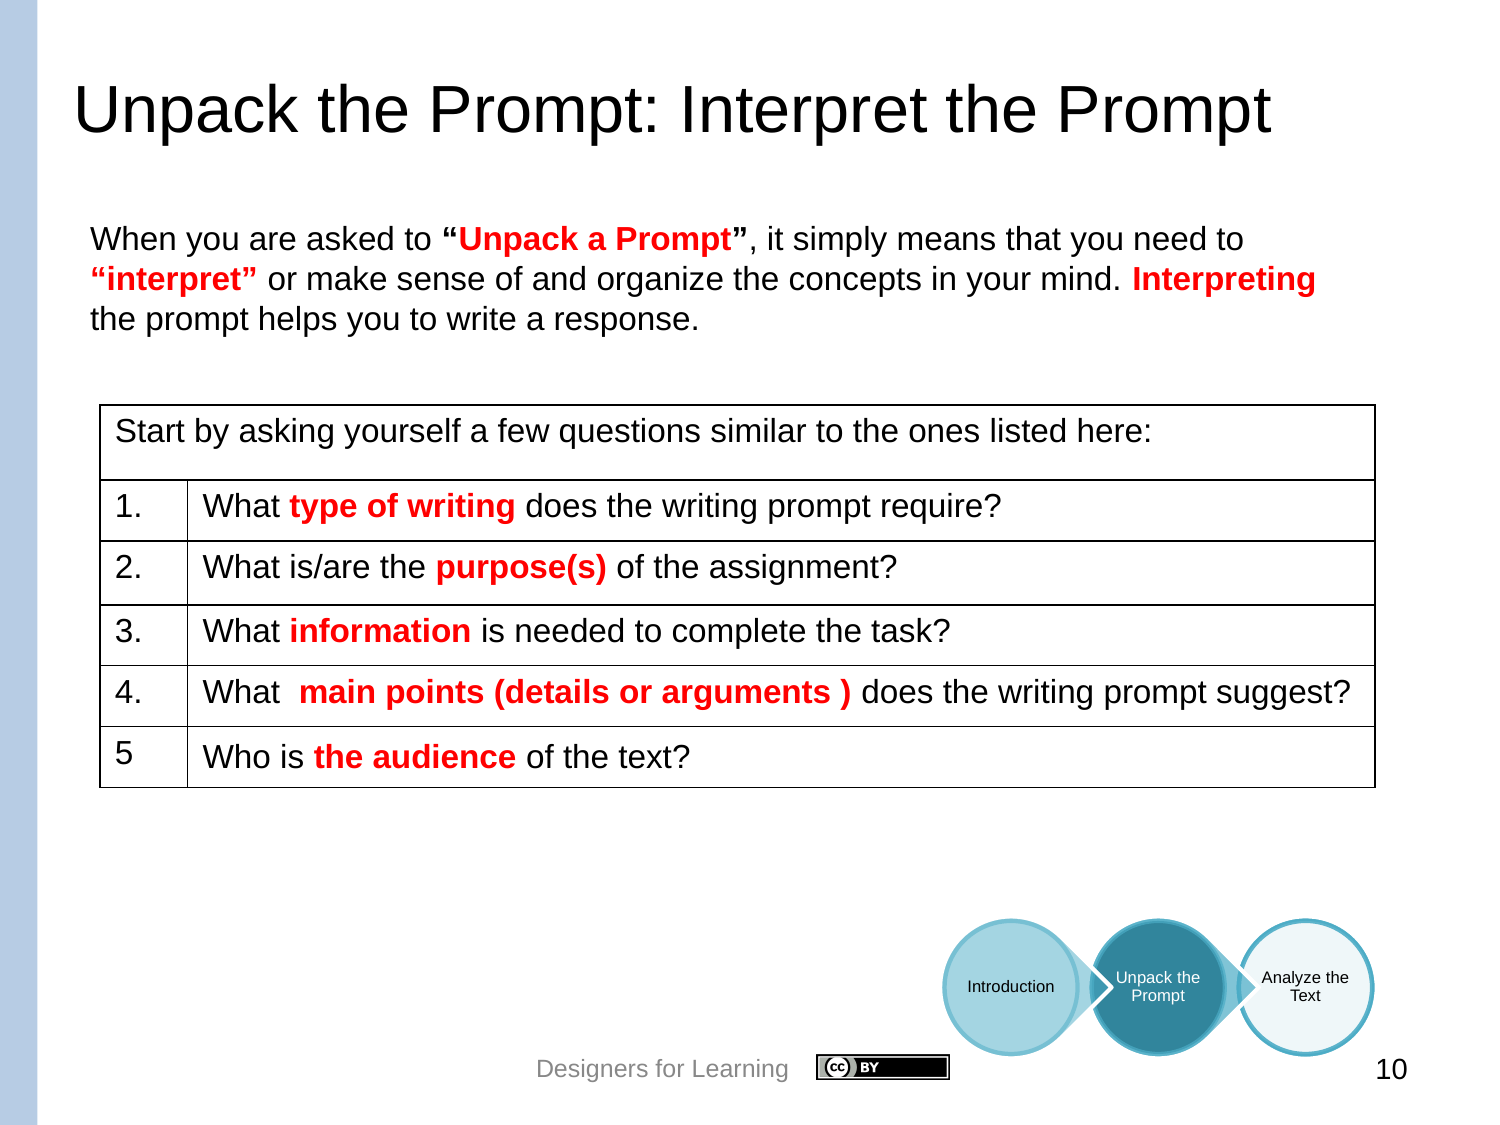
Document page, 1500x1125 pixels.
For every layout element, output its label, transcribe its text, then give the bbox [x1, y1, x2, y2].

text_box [837, 862, 1451, 1113]
table_cell What is/are the purpose(s) of the assignment? [188, 542, 1374, 604]
table_cell 4. [101, 666, 187, 726]
table_cell What type of writing does the writing prompt require? [188, 481, 1374, 540]
footer Designers for Learning [516, 1037, 817, 1098]
list When you are asked to “Unpack a Prompt”, it simply means that you need to “interpret” or make sense of and organize the concepts in your mind. Interpreting the prompt helps you to write a response. [75, 202, 1375, 963]
table_header Start by asking yourself a few questions similar to the ones listed here: [101, 406, 1374, 479]
picture [817, 1054, 837, 1080]
table_cell What main points (details or arguments ) does the writing prompt suggest? [188, 666, 1374, 726]
table_cell 5 [101, 727, 187, 787]
table_cell 1. [101, 481, 187, 540]
table_cell 3. [101, 606, 187, 665]
text_box Unpack the Prompt: Interpret the Prompt [58, 12, 1500, 199]
table_cell 2. [101, 542, 187, 604]
table_cell Who is the audience of the text? [188, 727, 1374, 787]
table_cell What information is needed to complete the task? [188, 606, 1374, 665]
